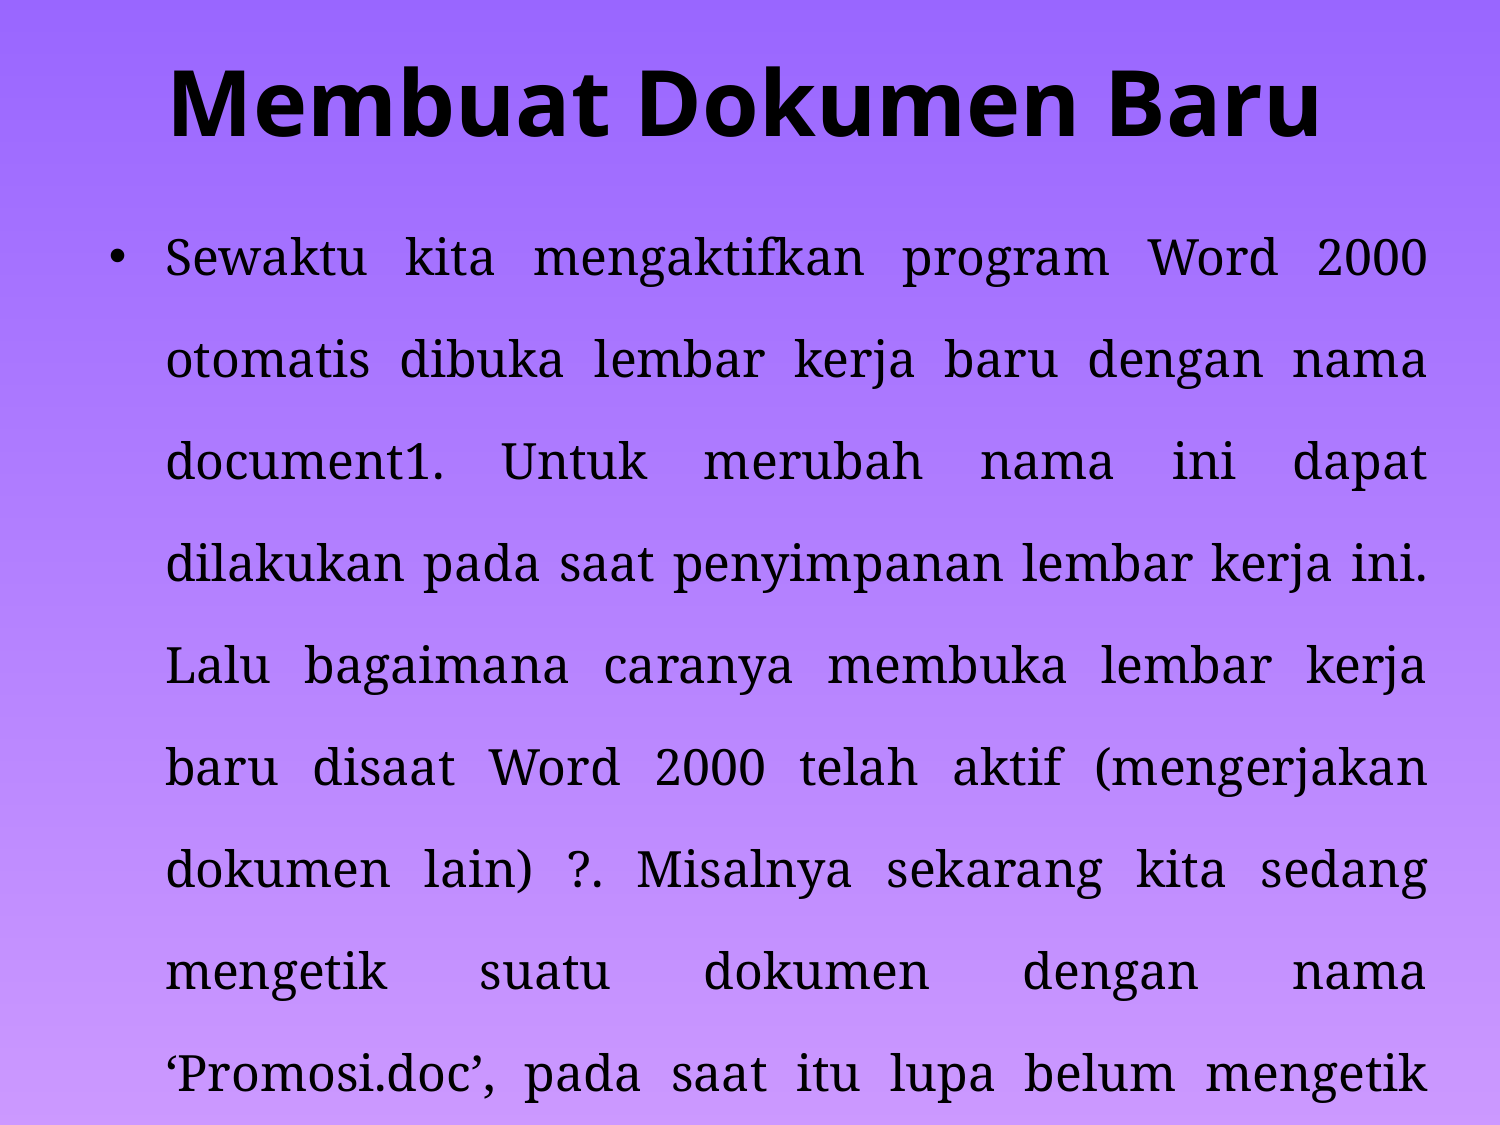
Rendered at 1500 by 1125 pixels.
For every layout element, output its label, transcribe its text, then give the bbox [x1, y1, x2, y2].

title Membuat Dokumen Baru [70, 35, 1421, 164]
list Sewaktu kita mengaktifkan program Word 2000 otomatis dibuka lembar kerja baru dengan nama document1. Untuk merubah nama ini dapat dilakukan pada saat penyimpanan lembar kerja ini. Lalu bagaimana caranya membuka lembar kerja baru disaat Word 2000 telah aktif (mengerjakan dokumen lain) ?. Misalnya sekarang kita sedang mengetik suatu dokumen dengan nama ‘Promosi.doc’, pada saat itu lupa belum mengetik tugas, lalu kita ingin mengerjakan tugas dahulu baru mengerjakan dokumen ‘Promosi.doc’. [93, 175, 1444, 1102]
